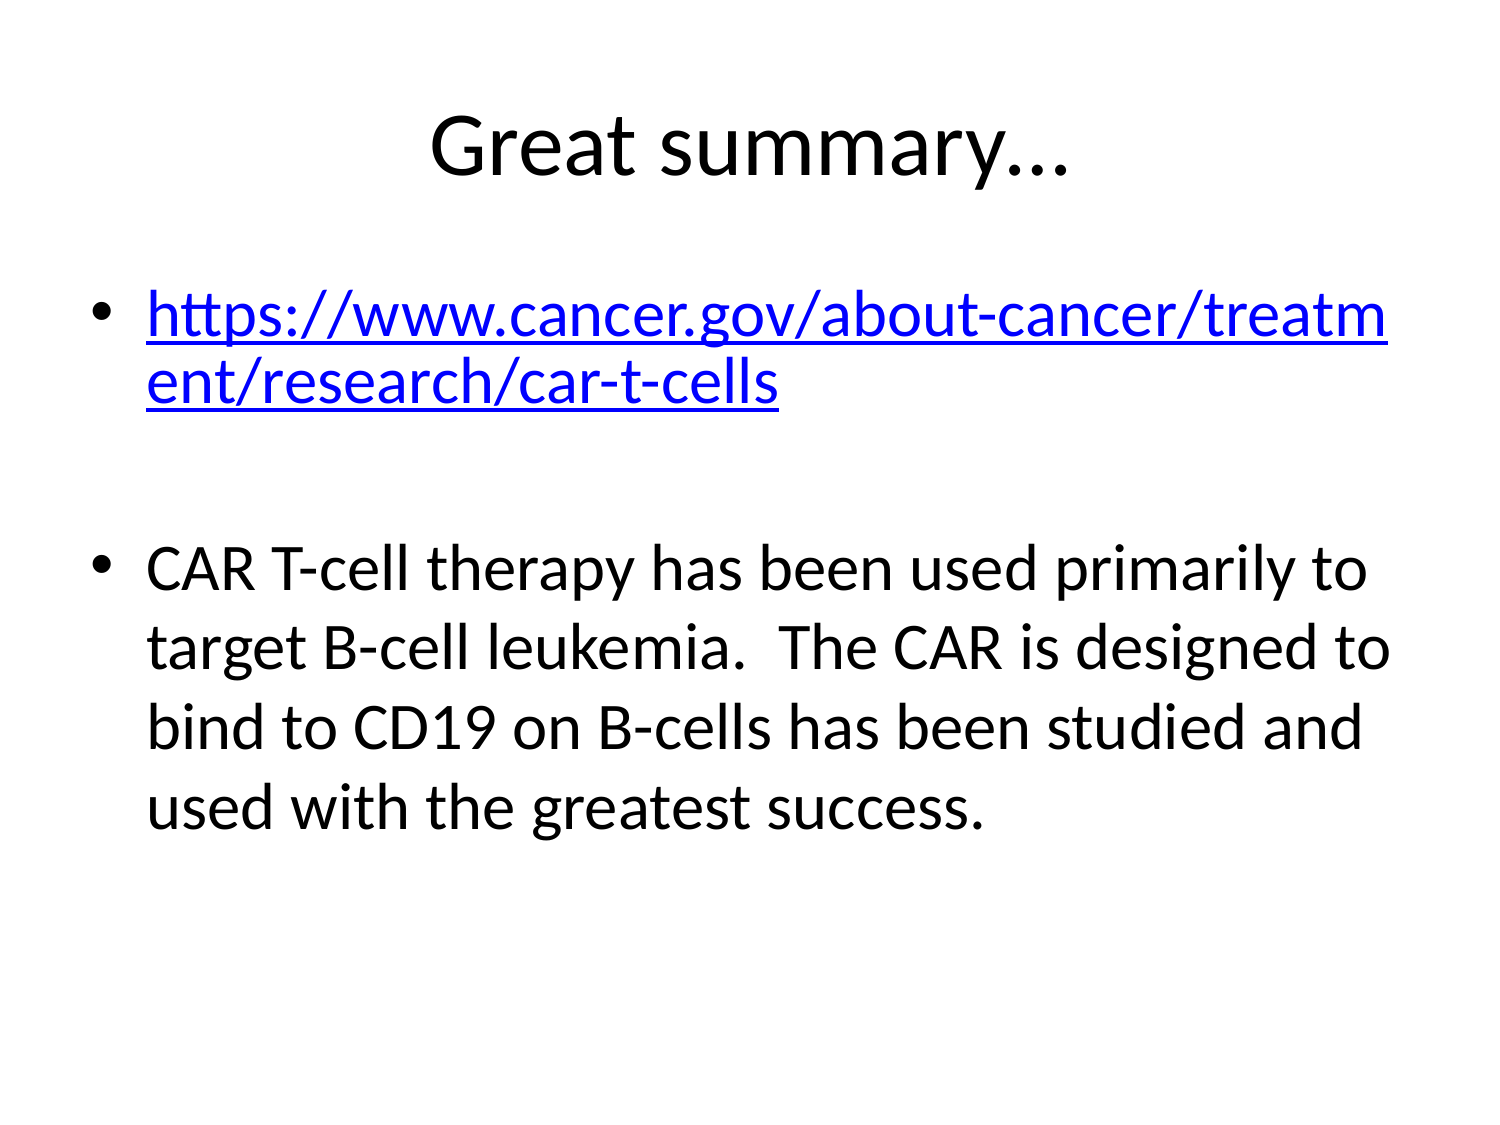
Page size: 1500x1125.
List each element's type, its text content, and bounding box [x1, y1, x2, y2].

list https://www.cancer.gov/about-cancer/treatment/research/car-t-cells CAR T-cell therapy has been used primarily to target B-cell leukemia. The CAR is designed to bind to CD19 on B-cells has been studied and used with the greatest success. [75, 262, 1425, 1005]
title Great summary… [75, 45, 1425, 233]
